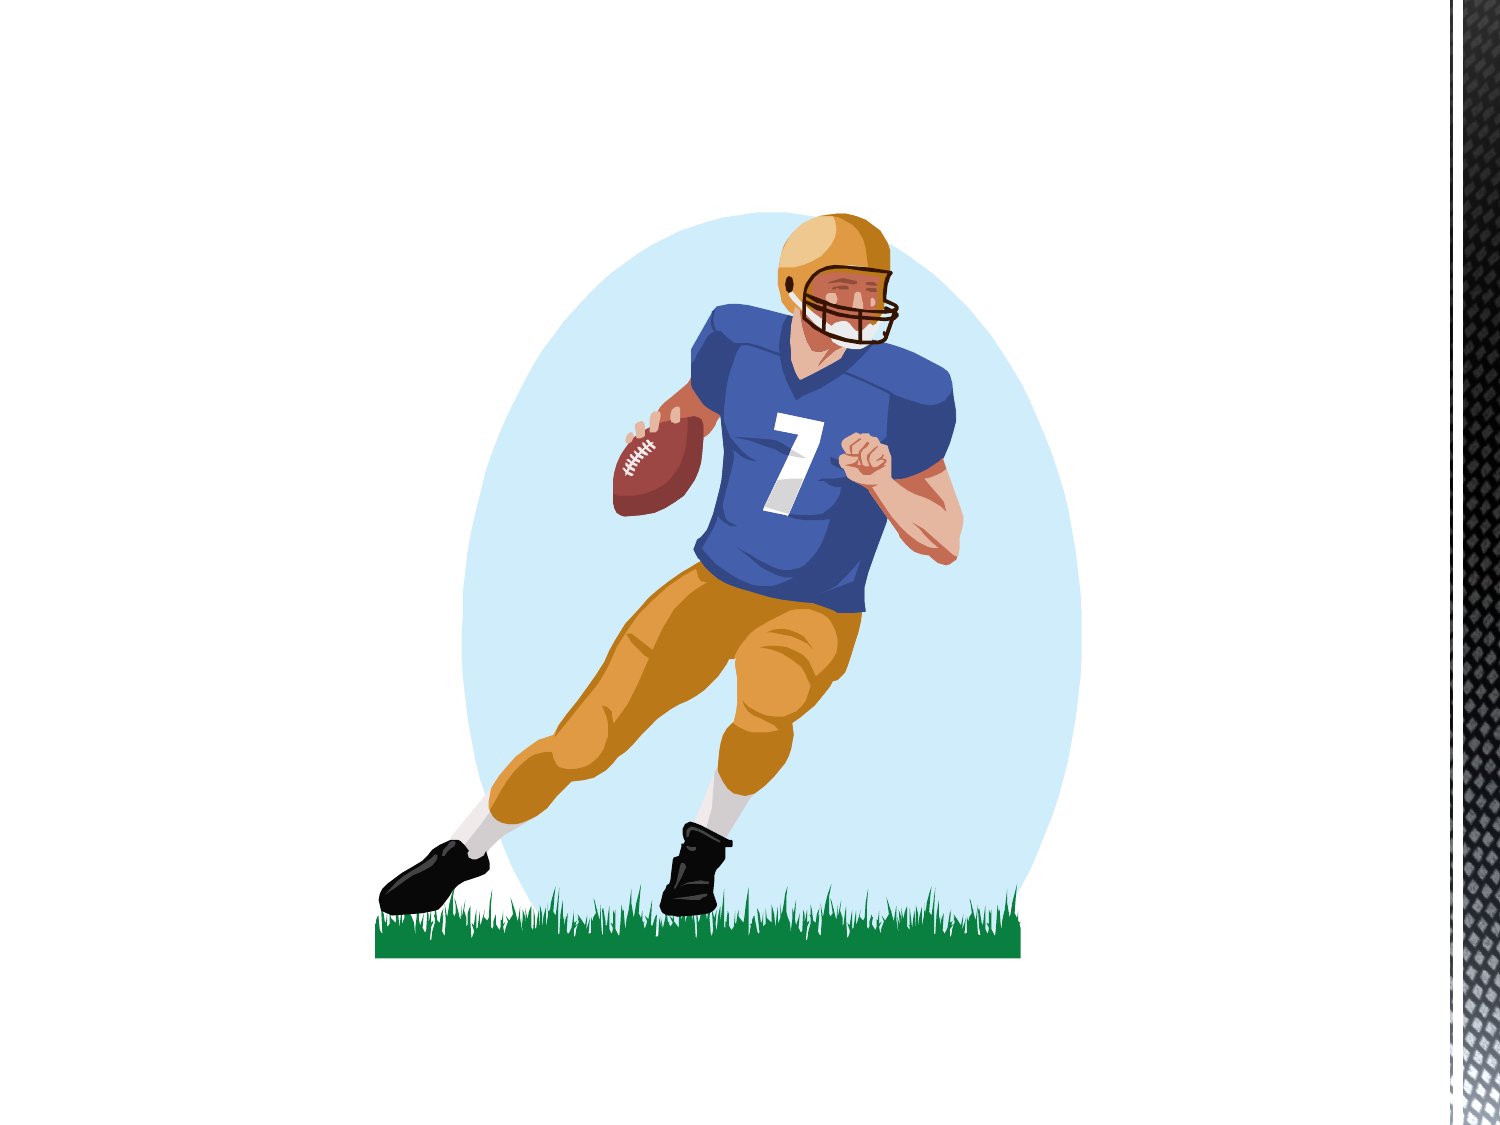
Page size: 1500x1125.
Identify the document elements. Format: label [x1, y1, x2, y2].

picture [1447, 0, 1500, 1125]
picture [374, 212, 1082, 959]
